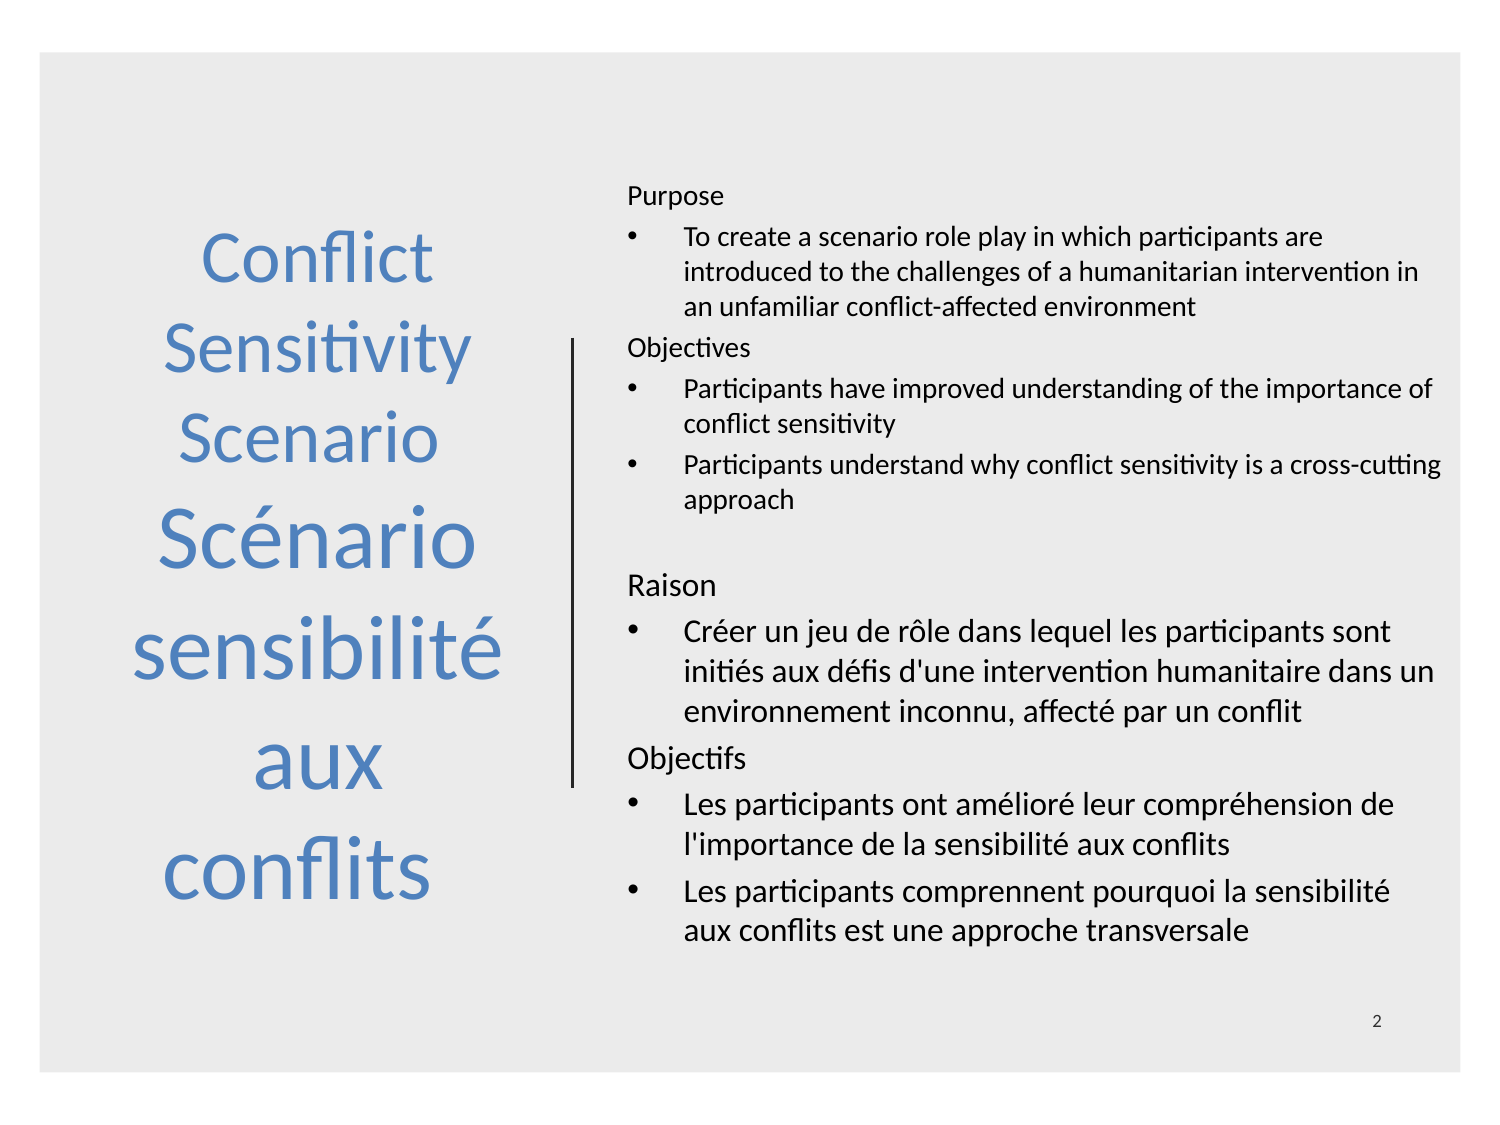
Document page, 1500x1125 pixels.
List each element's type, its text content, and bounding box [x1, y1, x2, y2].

text_box [37, 50, 1462, 1074]
slide_number 2 [1300, 989, 1397, 1050]
title Conflict Sensitivity Scenario Scénario sensibilité aux conflits [103, 158, 533, 967]
list Purpose To create a scenario role play in which participants are introduced to the challenges of a humanitarian intervention in an unfamiliar conflict-affected environment Objectives Participants have improved understanding of the importance of conflict sensitivity Participants understand why conflict sensitivity is a cross-cutting approach Raison Créer un jeu de rôle dans lequel les participants sont initiés aux défis d'une intervention humanitaire dans un environnement inconnu, affecté par un conflit Objectifs Les participants ont amélioré leur compréhension de l'importance de la sensibilité aux conflits Les participants comprennent pourquoi la sensibilité aux conflits est une approche transversale [612, 52, 1461, 1073]
